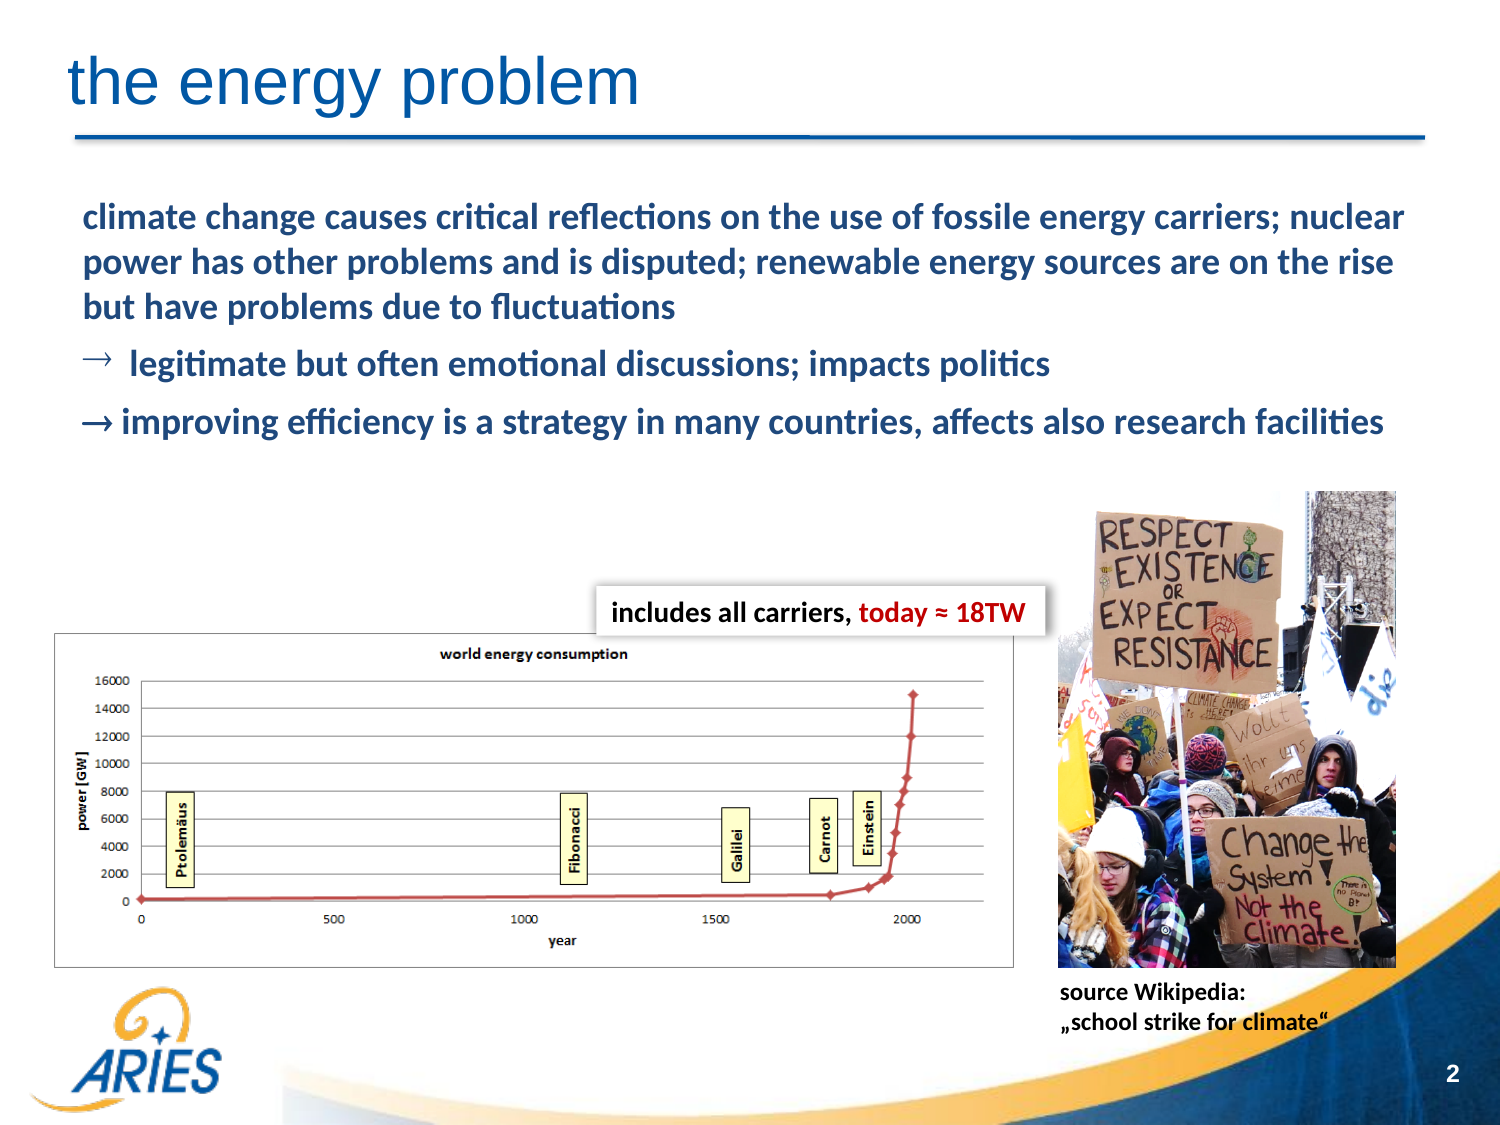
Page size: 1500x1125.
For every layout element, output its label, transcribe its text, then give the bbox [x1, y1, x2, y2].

picture [0, 0, 1500, 1125]
title the energy problem [67, 19, 1445, 138]
text_box includes all carriers, today ≈ 18TW [596, 586, 1046, 636]
text_box climate change causes critical reflections on the use of fossile energy carriers; nuclear power has other problems and is disputed; renewable energy sources are on the rise but have problems due to fluctuations legitimate but often emotional discussions; impacts politics  improving efficiency is a strategy in many countries, affects also research facilities [67, 184, 1450, 450]
text_box source Wikipedia: „school strike for climate“ [1045, 967, 1346, 1043]
slide_number 2 [1400, 1042, 1475, 1103]
